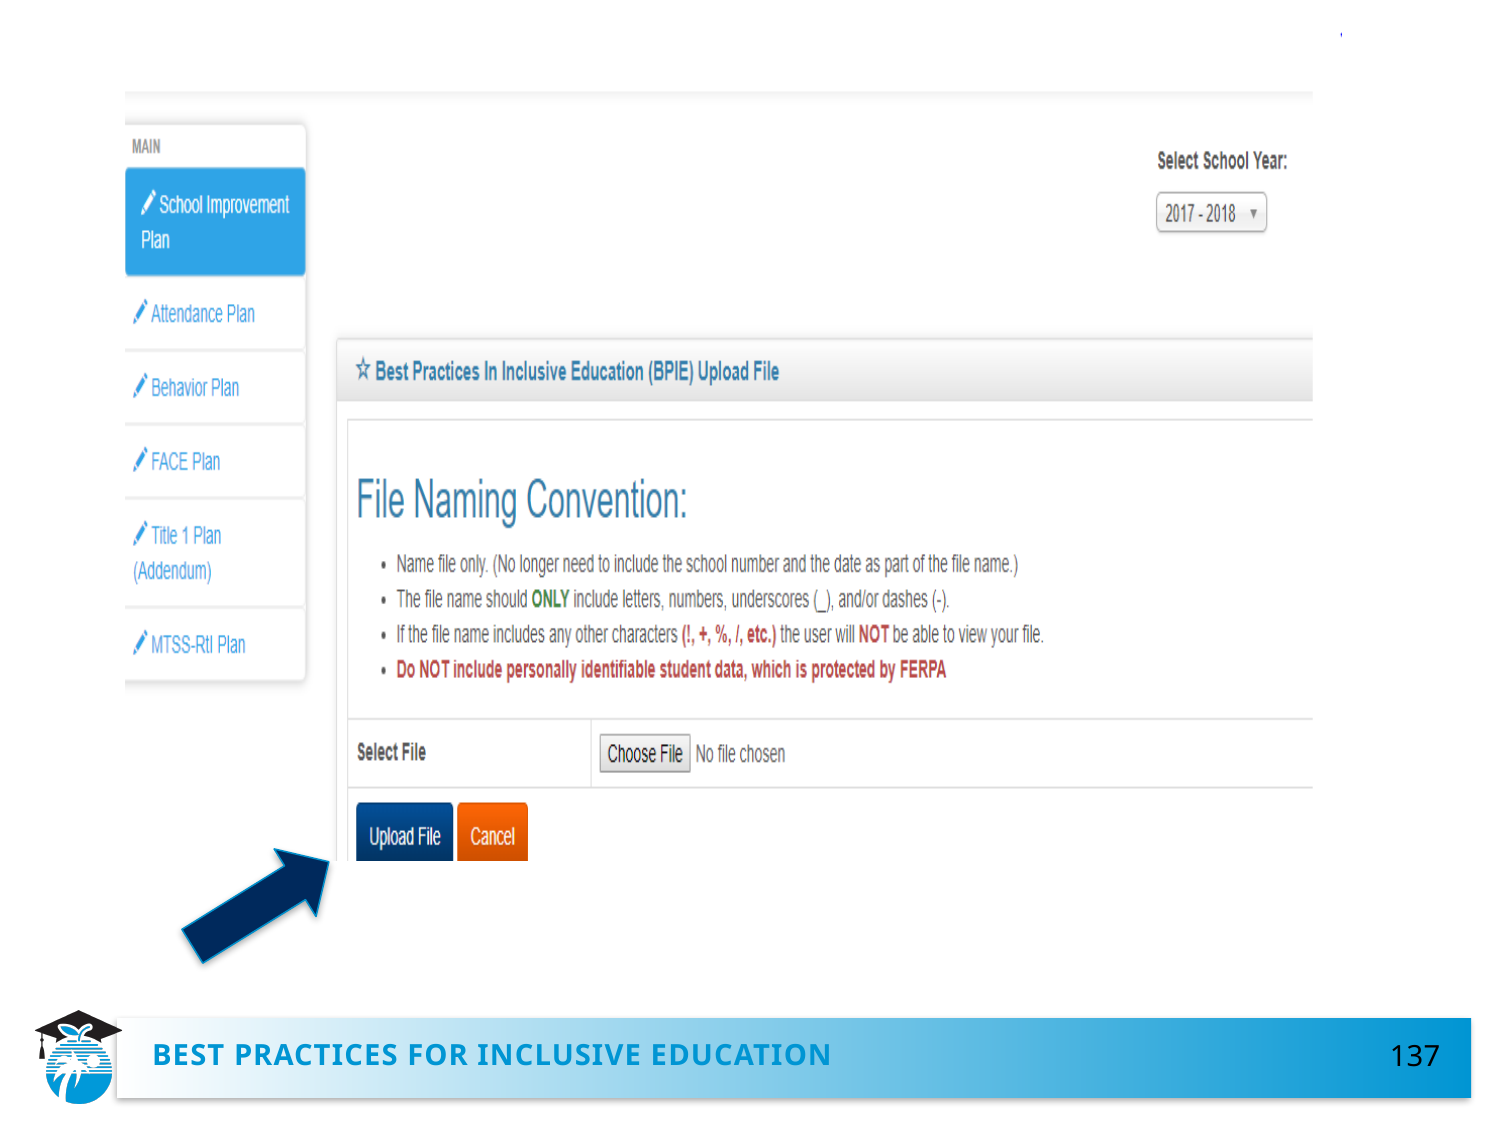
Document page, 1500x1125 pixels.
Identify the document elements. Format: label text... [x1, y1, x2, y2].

table_cell [789, 1084, 793, 1098]
picture [25, 25, 1473, 992]
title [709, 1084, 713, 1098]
table_cell [947, 1019, 952, 1098]
slide_number 137 [1104, 1029, 1455, 1090]
list Best Practices for Inclusive Education [152, 1024, 939, 1084]
table_cell [868, 1084, 872, 1098]
